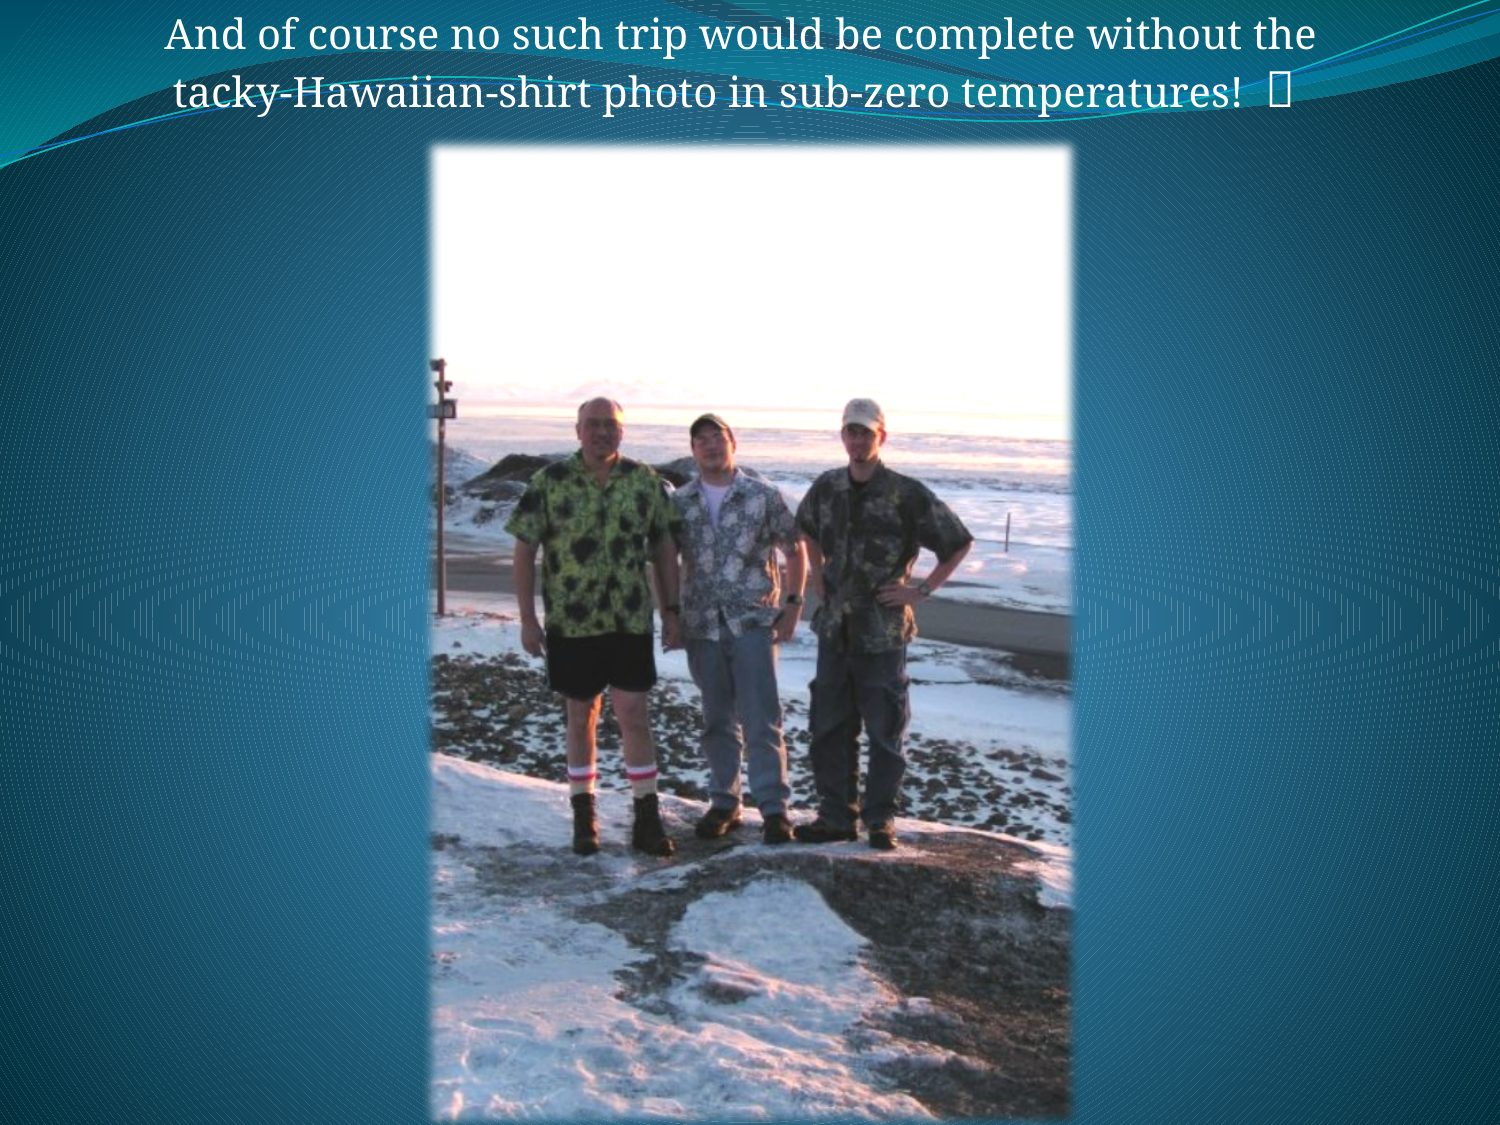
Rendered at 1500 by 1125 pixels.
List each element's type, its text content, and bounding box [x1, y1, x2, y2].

text_box And of course no such trip would be complete without the tacky-Hawaiian-shirt photo in sub-zero temperatures!  [106, 0, 1375, 125]
picture [420, 135, 1082, 1125]
